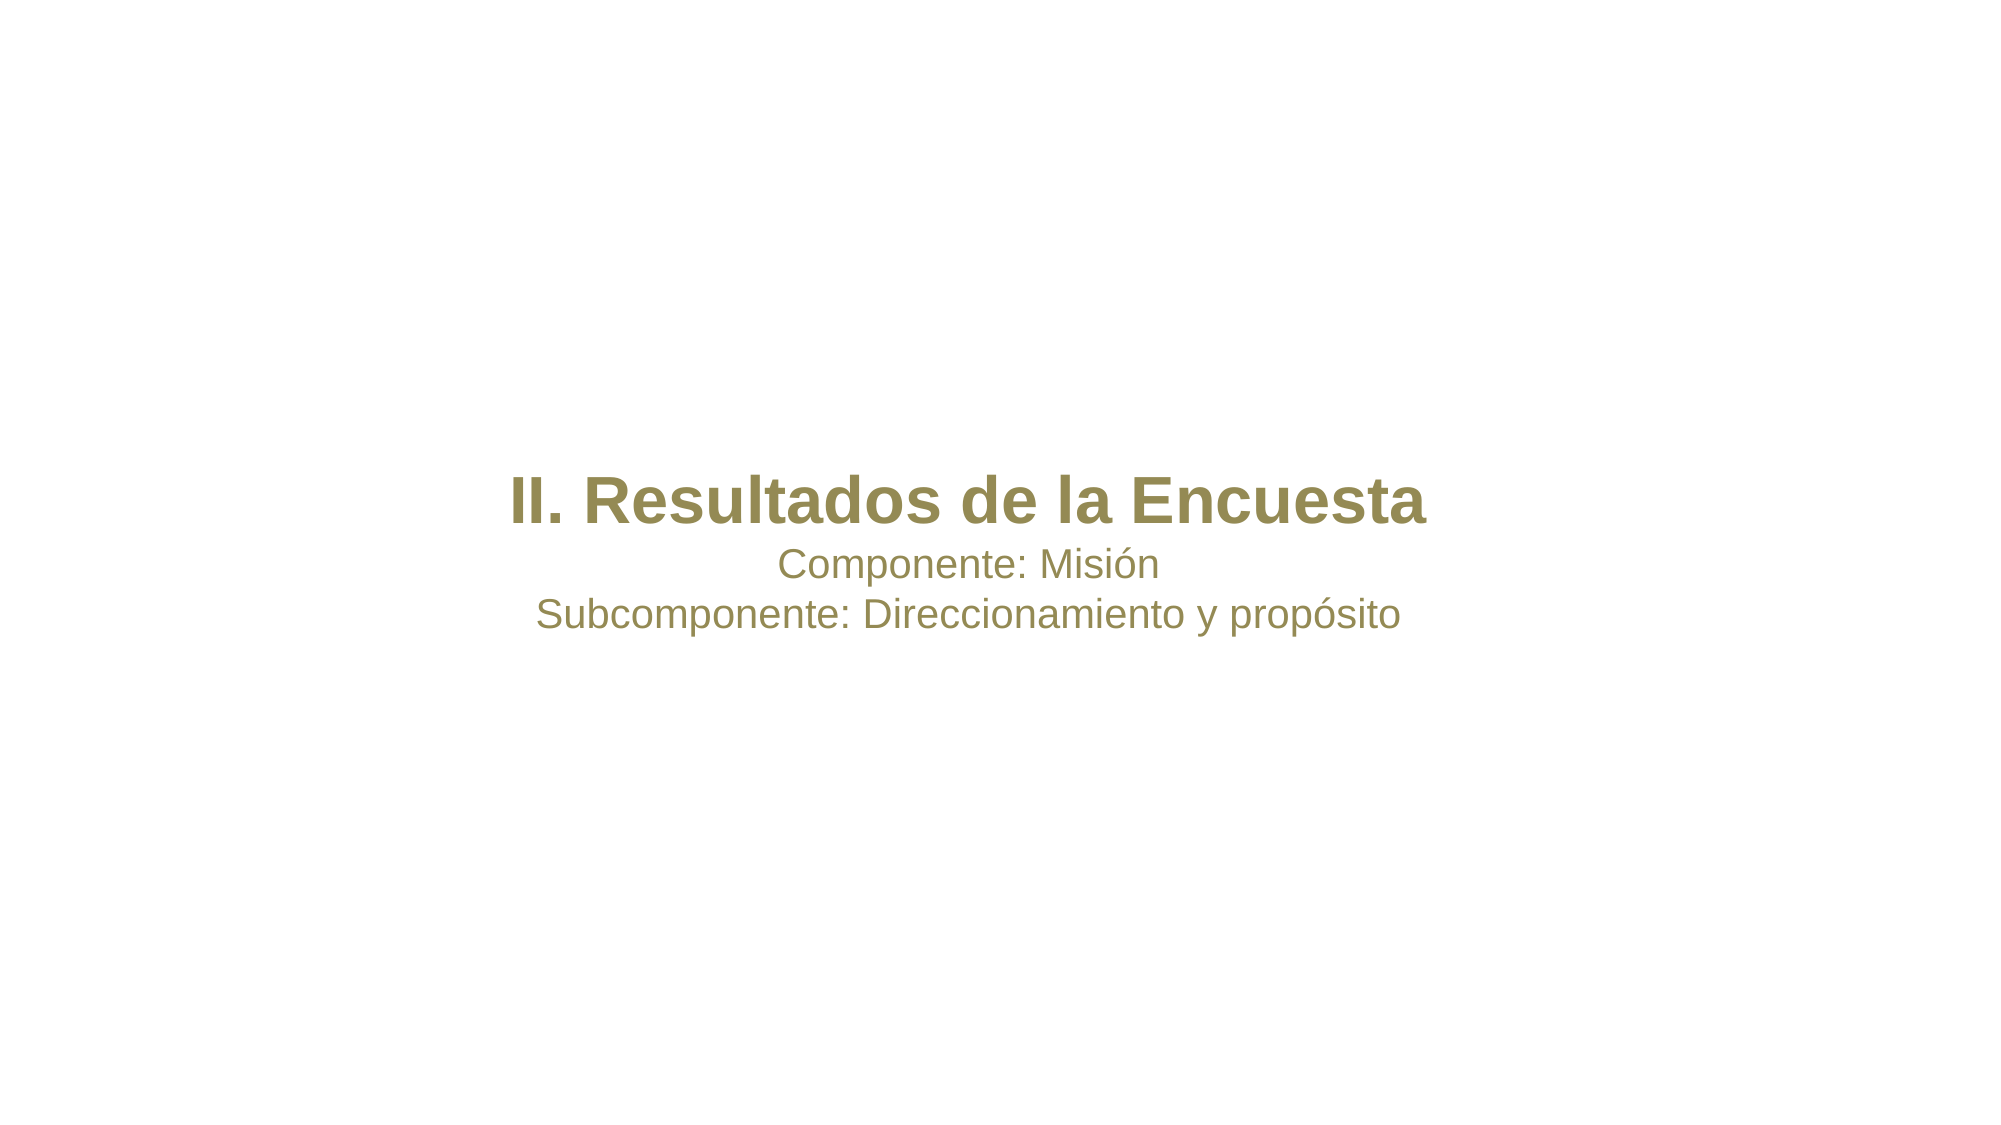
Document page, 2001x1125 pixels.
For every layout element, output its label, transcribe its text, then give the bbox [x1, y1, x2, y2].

text_box II. Resultados de la Encuesta Componente: Misión Subcomponente: Direccionamiento y propósito [114, 449, 1823, 785]
